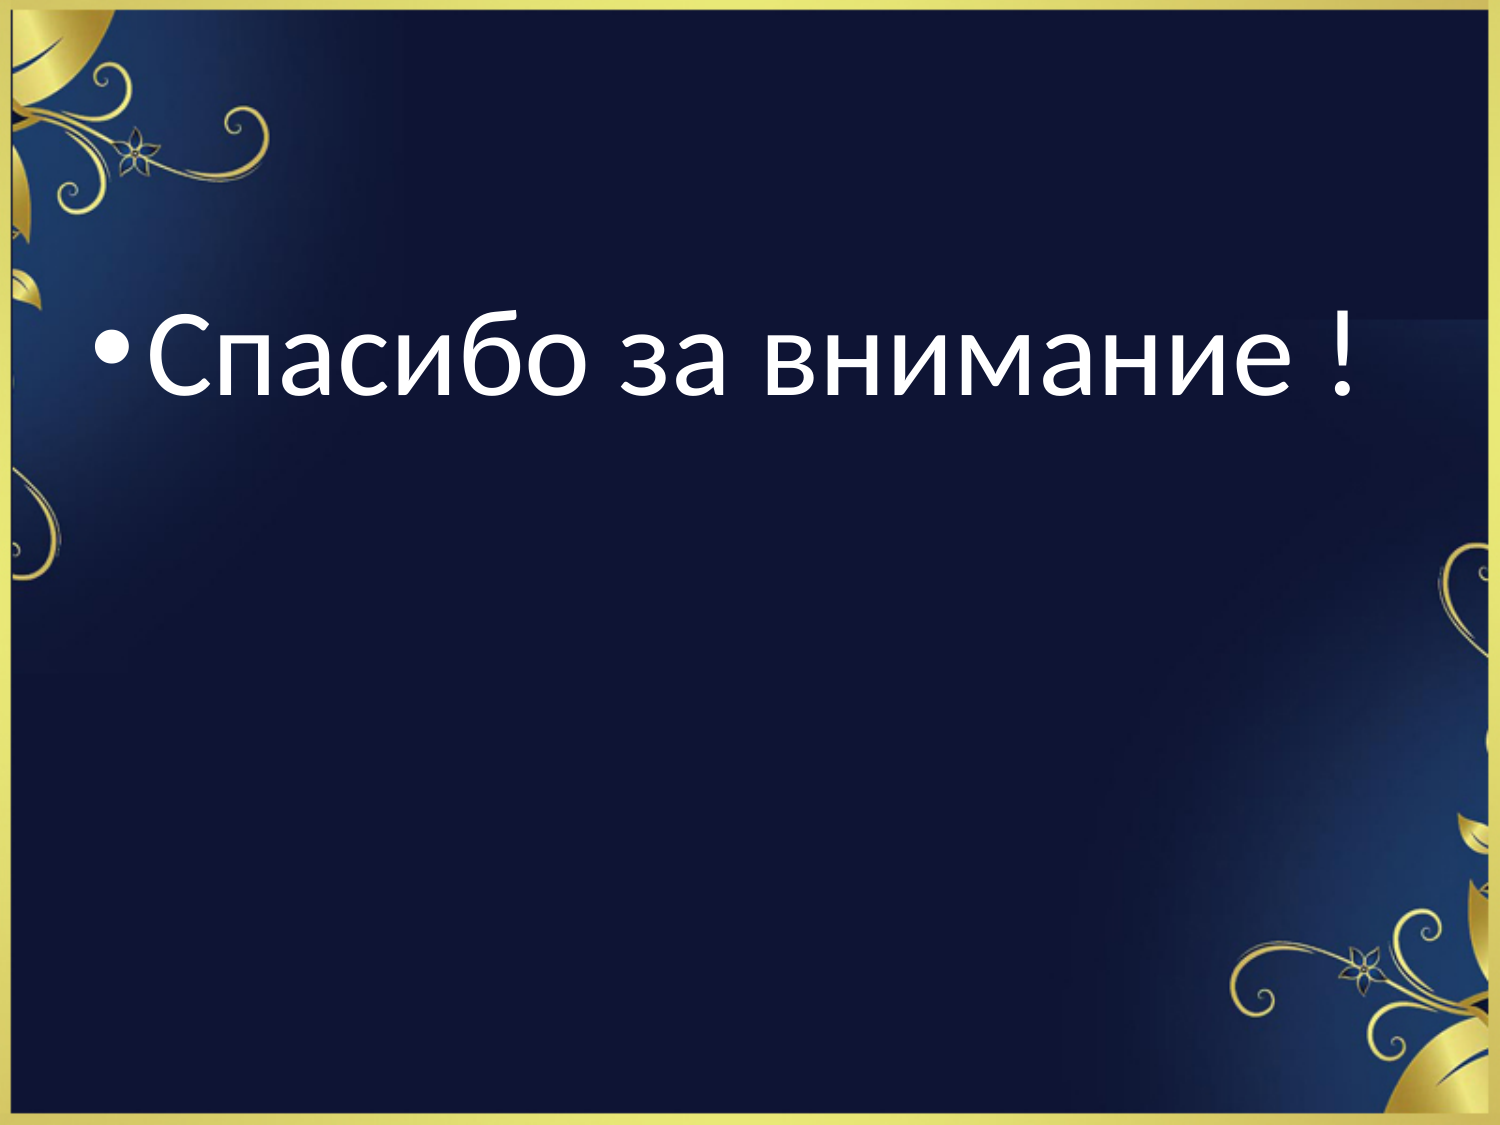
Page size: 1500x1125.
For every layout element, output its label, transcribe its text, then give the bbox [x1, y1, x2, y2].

list Спасибо за внимание ! [74, 262, 1426, 1006]
picture [0, 0, 1500, 1125]
